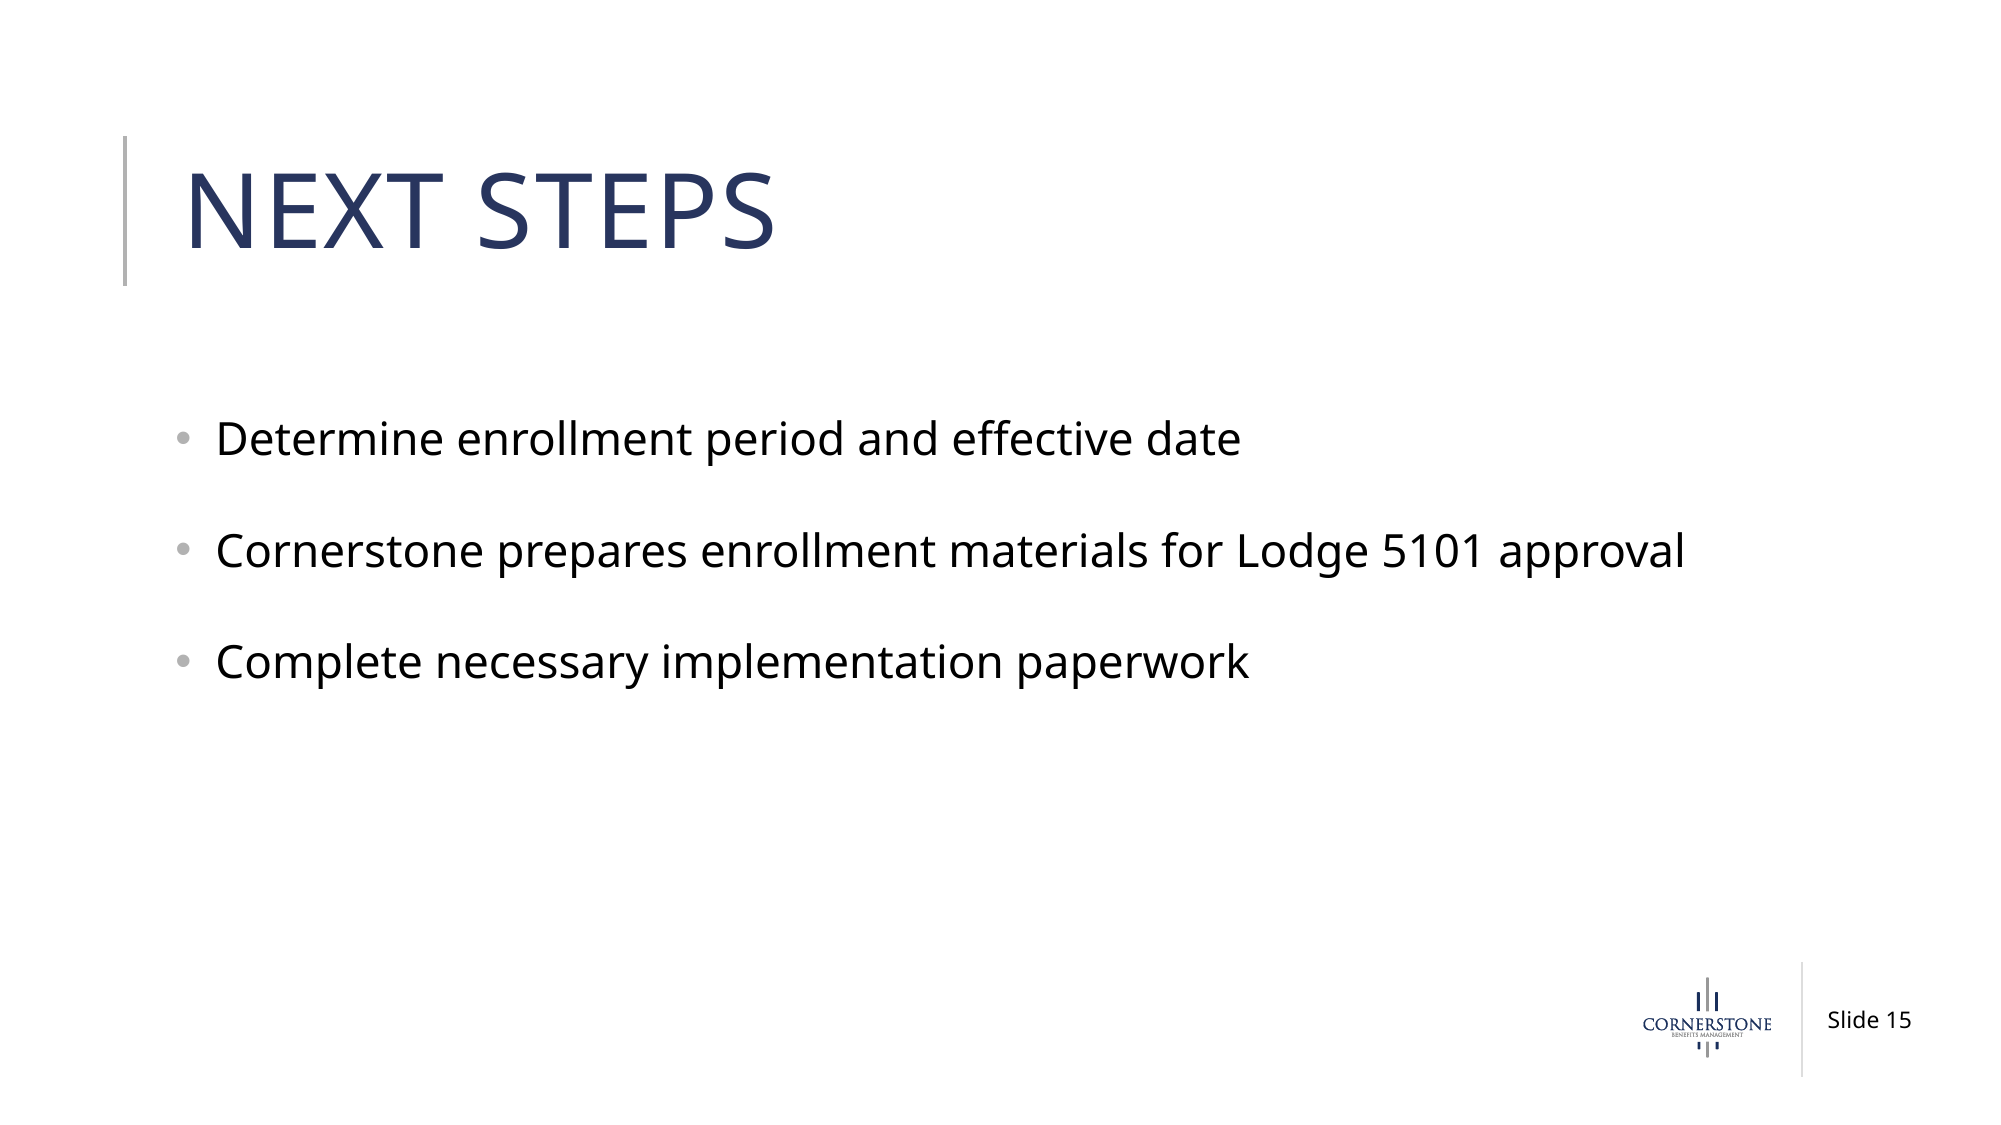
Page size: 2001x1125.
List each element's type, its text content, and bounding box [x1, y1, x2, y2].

picture [1643, 976, 1772, 1058]
list Determine enrollment period and effective date Cornerstone prepares enrollment materials for Lodge 5101 approval Complete necessary implementation paperwork [168, 375, 1763, 1035]
title Next steps [168, 96, 1763, 342]
text_box Slide 15 [1812, 997, 1937, 1041]
